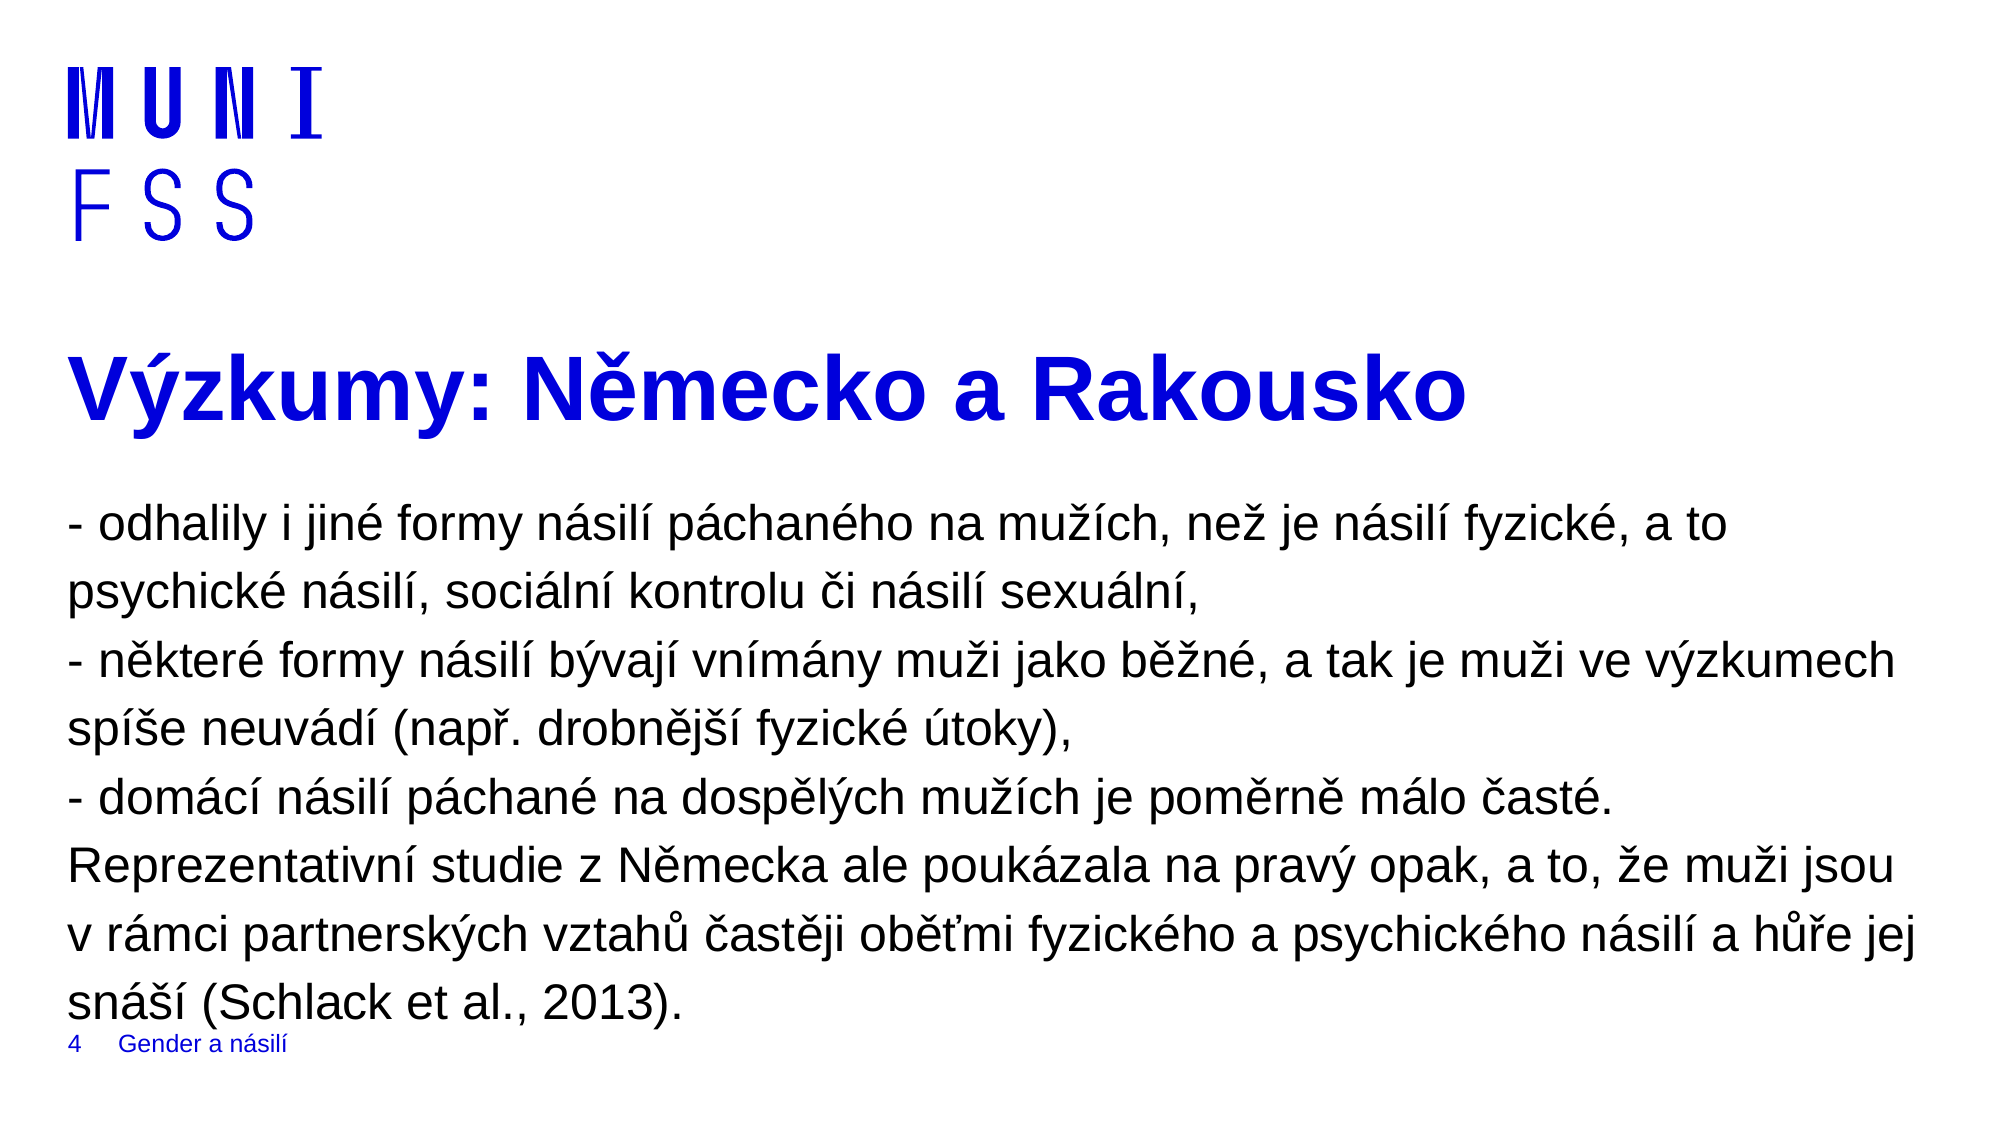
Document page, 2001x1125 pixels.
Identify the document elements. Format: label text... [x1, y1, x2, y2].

subtitle - odhalily i jiné formy násilí páchaného na mužích, než je násilí fyzické, a to psychické násilí, sociální kontrolu či násilí sexuální, - některé formy násilí bývají vnímány muži jako běžné, a tak je muži ve výzkumech spíše neuvádí (např. drobnější fyzické útoky), - domácí násilí páchané na dospělých mužích je poměrně málo časté. Reprezentativní studie z Německa ale poukázala na pravý opak, a to, že muži jsou v rámci partnerských vztahů častěji oběťmi fyzického a psychického násilí a hůře jej snáší (Schlack et al., 2013). [67, 482, 1932, 597]
title Výzkumy: Německo a Rakousko [67, 347, 1932, 482]
slide_number 4 [67, 1021, 110, 1063]
footer Gender a násilí [118, 1021, 1418, 1063]
